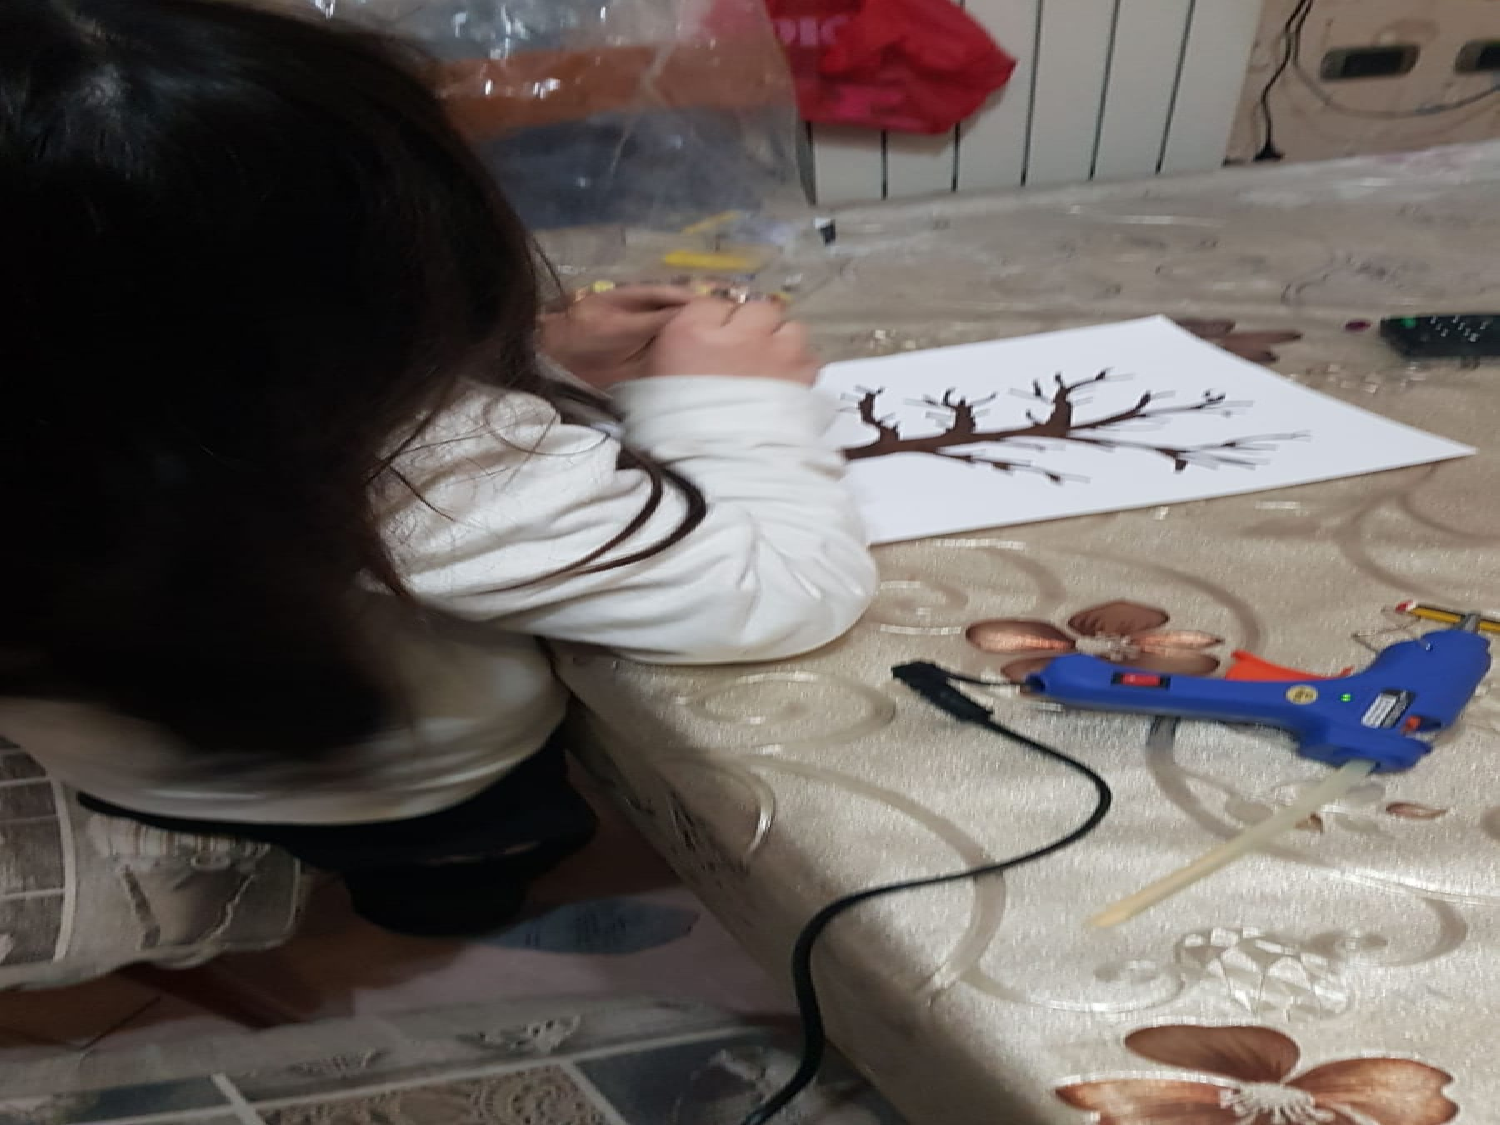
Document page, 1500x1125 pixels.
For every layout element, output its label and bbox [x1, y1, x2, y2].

list [0, 0, 1500, 1125]
